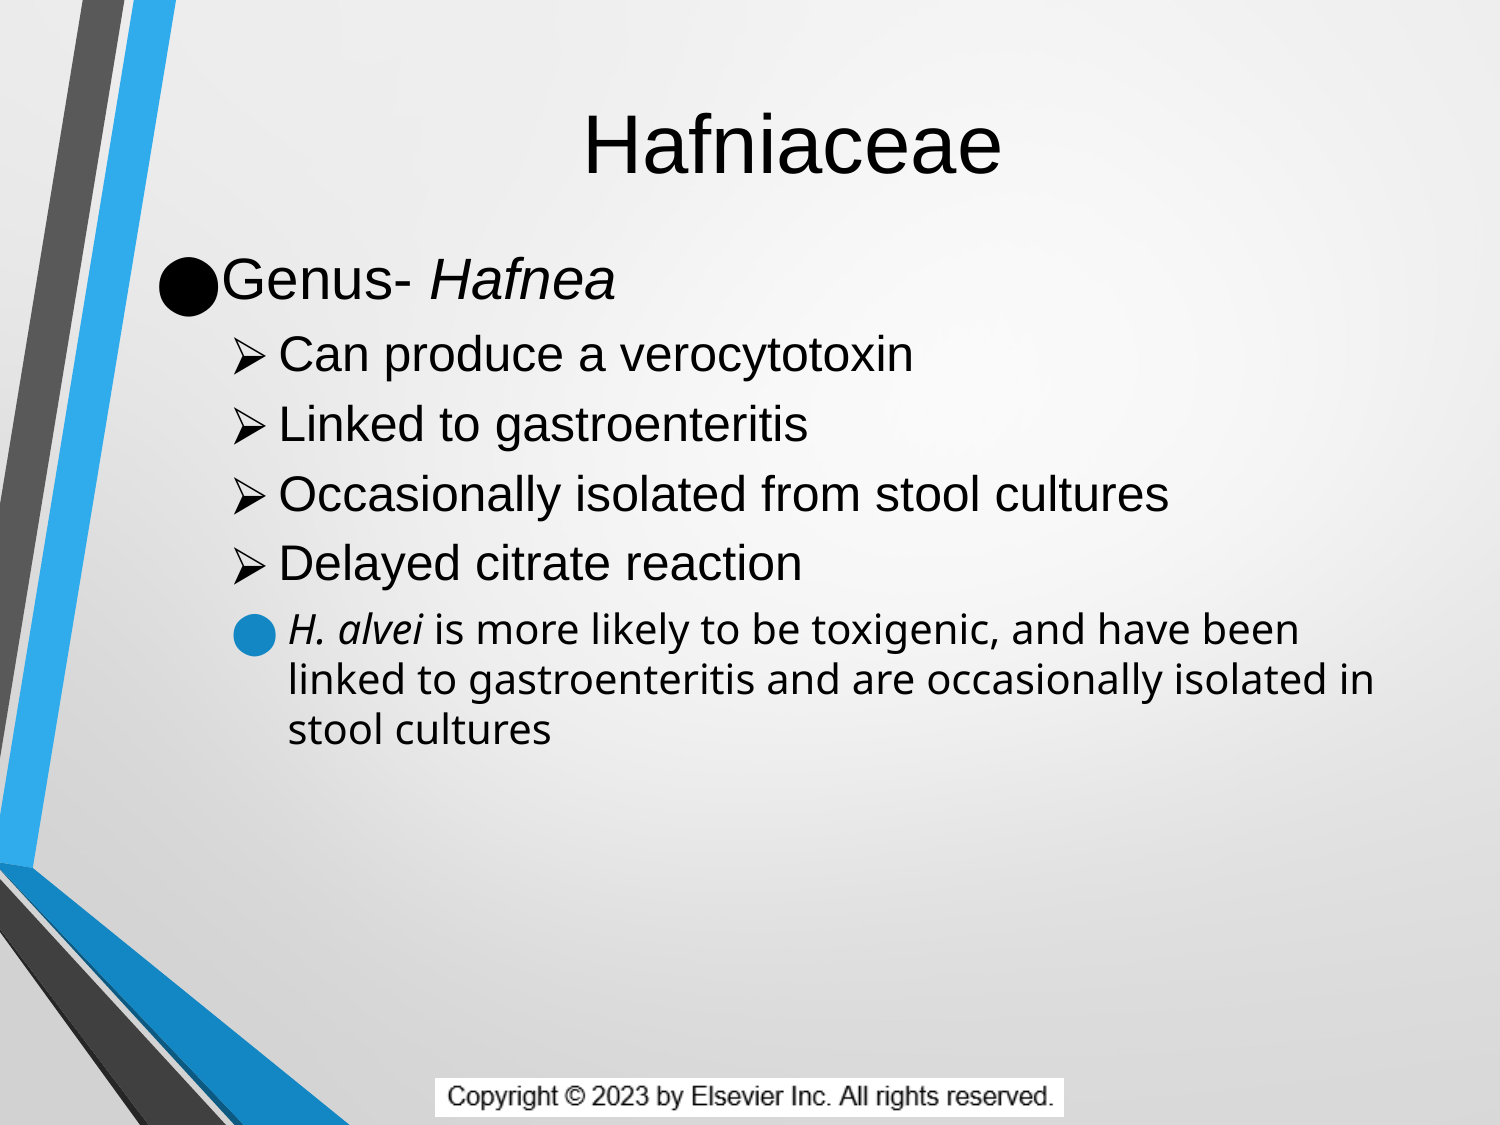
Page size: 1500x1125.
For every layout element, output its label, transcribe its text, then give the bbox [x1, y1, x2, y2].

title Hafniaceae [161, 75, 1425, 205]
picture [435, 1078, 1064, 1117]
list Genus- Hafnea Can produce a verocytotoxin Linked to gastroenteritis Occasionally isolated from stool cultures Delayed citrate reaction H. alvei is more likely to be toxigenic, and have been linked to gastroenteritis and are occasionally isolated in stool cultures [141, 233, 1425, 1005]
